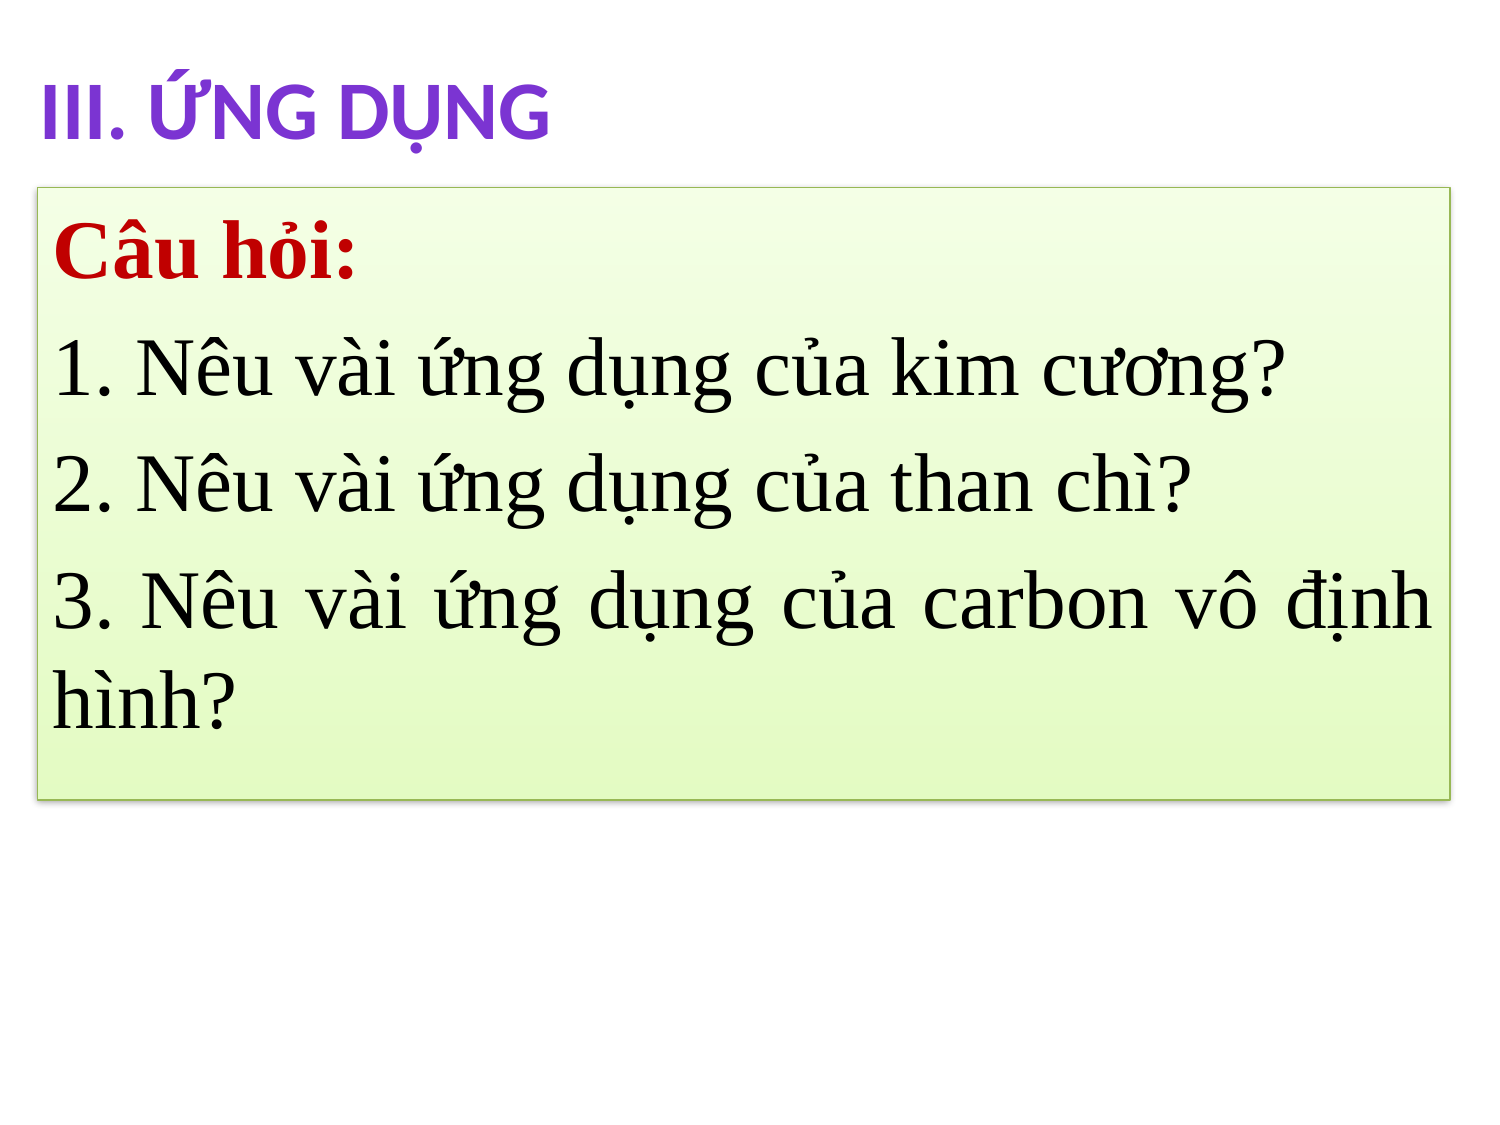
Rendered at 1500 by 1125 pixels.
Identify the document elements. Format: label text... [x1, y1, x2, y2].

list Câu hỏi: 1. Nêu vài ứng dụng của kim cương? 2. Nêu vài ứng dụng của than chì? 3. Nêu vài ứng dụng của carbon vô định hình? [37, 187, 1451, 801]
title III. ỨNG DỤNG [24, 12, 1375, 200]
